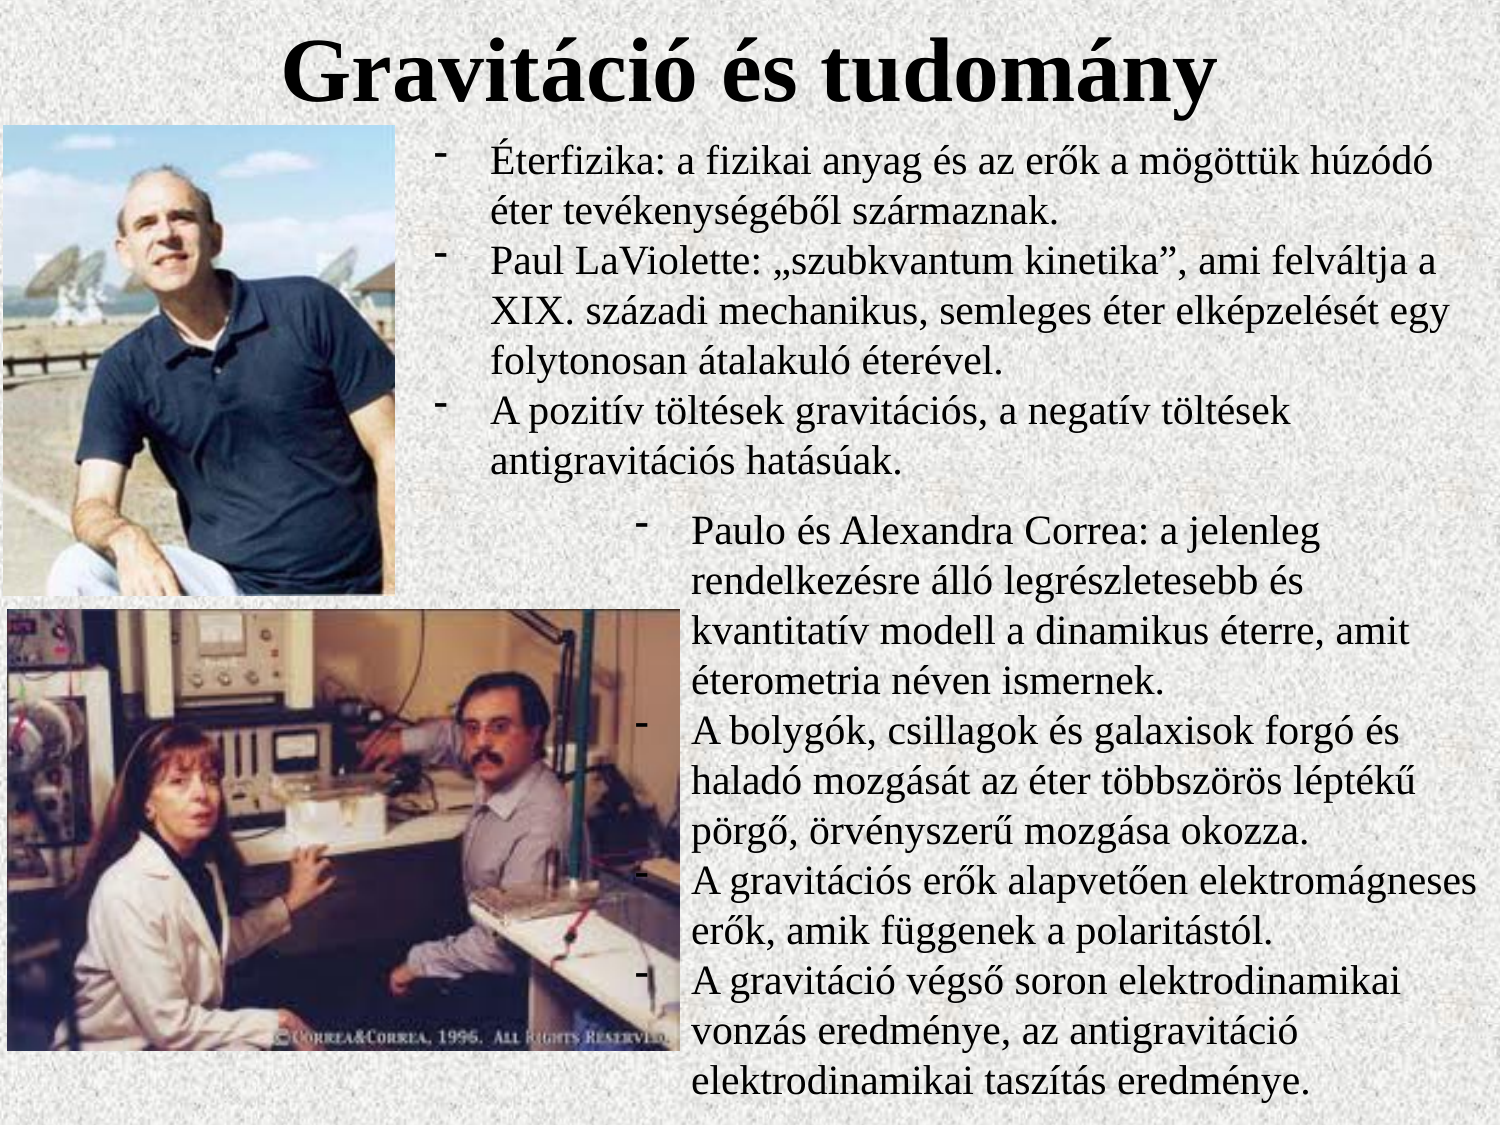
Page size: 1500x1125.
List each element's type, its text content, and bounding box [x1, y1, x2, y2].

title Gravitáció és tudomány [123, 4, 1399, 126]
picture [0, 0, 1500, 1125]
text_box Paulo és Alexandra Correa: a jelenleg rendelkezésre álló legrészletesebb és kvantitatív modell a dinamikus éterre, amit éterometria néven ismernek. A bolygók, csillagok és galaxisok forgó és haladó mozgását az éter többszörös léptékű pörgő, örvényszerű mozgása okozza. A gravitációs erők alapvetően elektromágneses erők, amik függenek a polaritástól. A gravitáció végső soron elektrodinamikai vonzás eredménye, az antigravitáció elektrodinamikai taszítás eredménye. [620, 495, 1500, 1111]
text_box Éterfizika: a fizikai anyag és az erők a mögöttük húzódó éter tevékenységéből származnak. Paul LaViolette: „szubkvantum kinetika”, ami felváltja a XIX. századi mechanikus, semleges éter elképzelését egy folytonosan átalakuló éterével. A pozitív töltések gravitációs, a negatív töltések antigravitációs hatásúak. [419, 125, 1500, 491]
